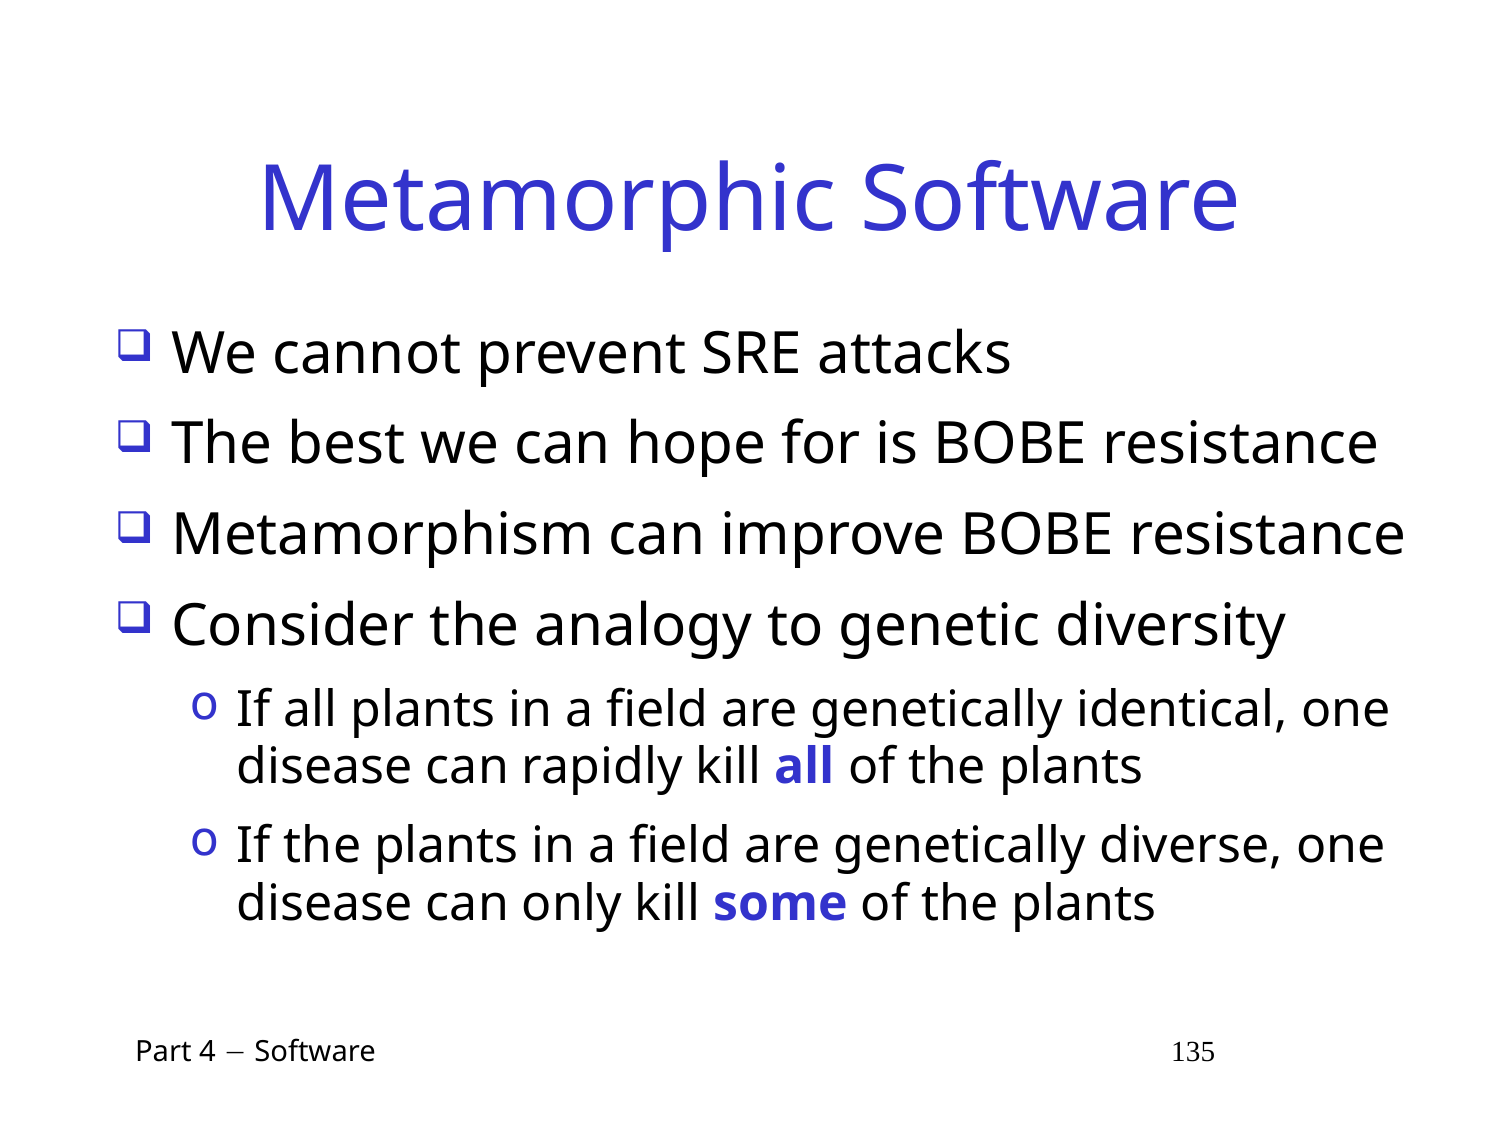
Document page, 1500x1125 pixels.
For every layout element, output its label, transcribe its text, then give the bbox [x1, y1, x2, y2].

list We cannot prevent SRE attacks The best we can hope for is BOBE resistance Metamorphism can improve BOBE resistance Consider the analogy to genetic diversity If all plants in a field are genetically identical, one disease can rapidly kill all of the plants If the plants in a field are genetically diverse, one disease can only kill some of the plants [99, 312, 1426, 988]
footer Part 4  Software 135 [112, 1024, 1401, 1101]
title Metamorphic Software [112, 99, 1388, 288]
